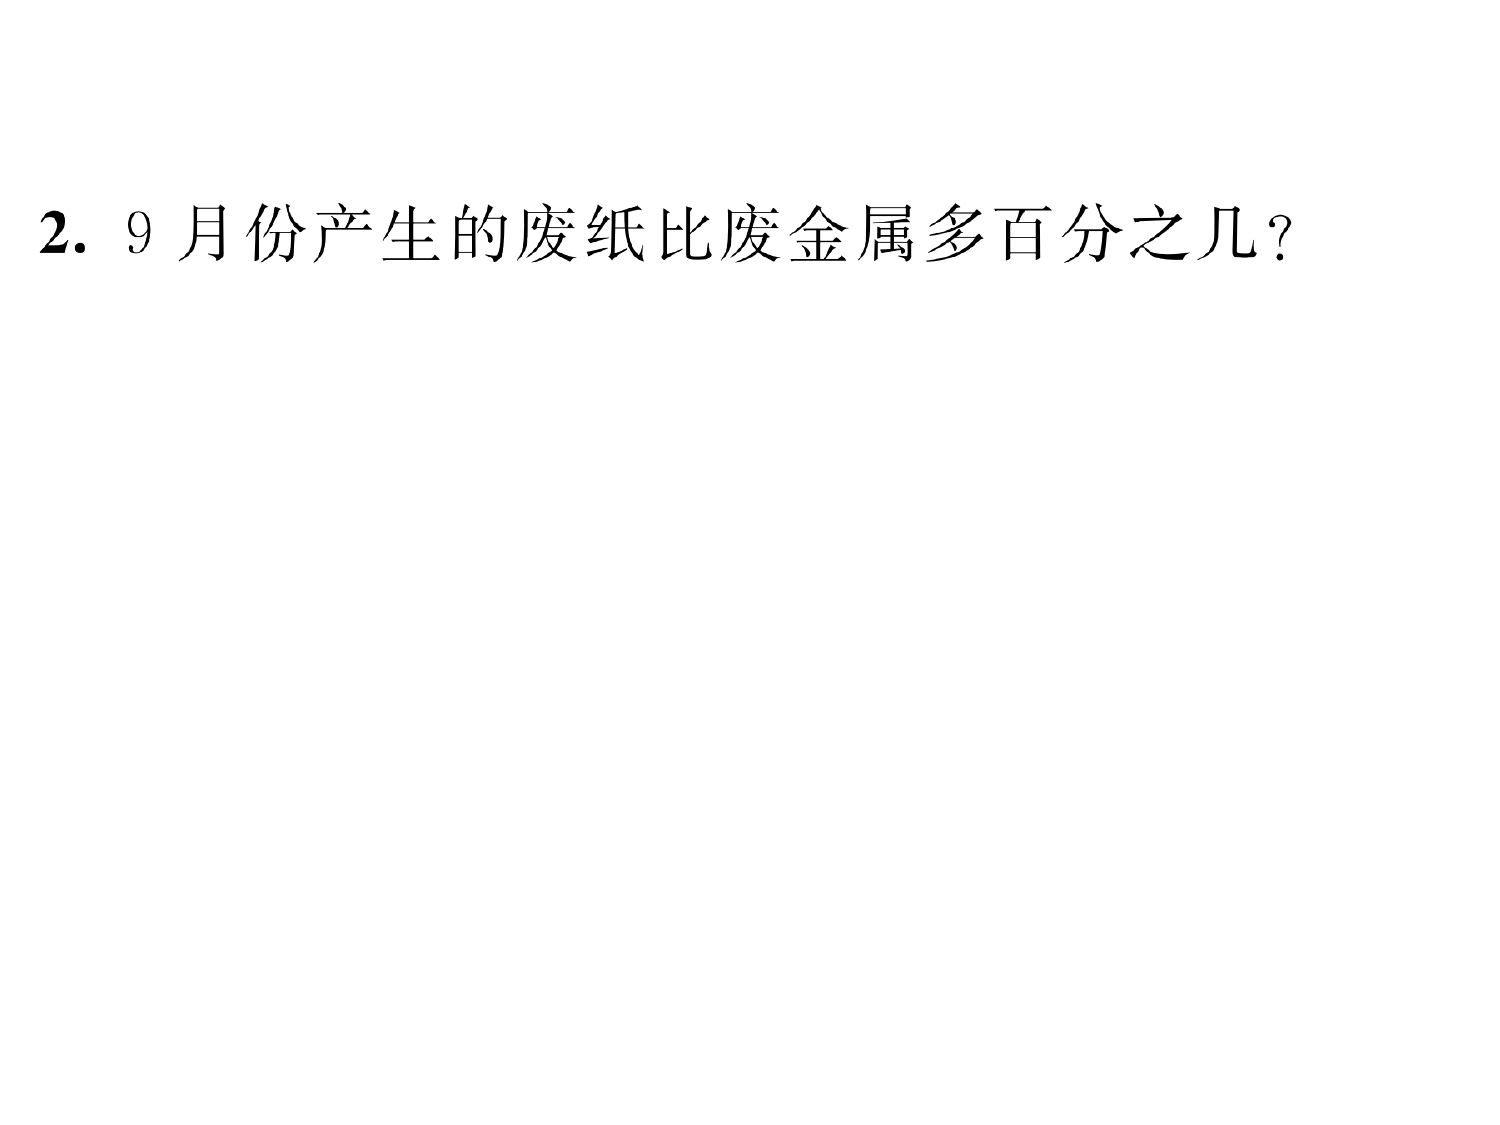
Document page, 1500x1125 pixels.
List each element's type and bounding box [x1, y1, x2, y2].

picture [35, 177, 1453, 609]
